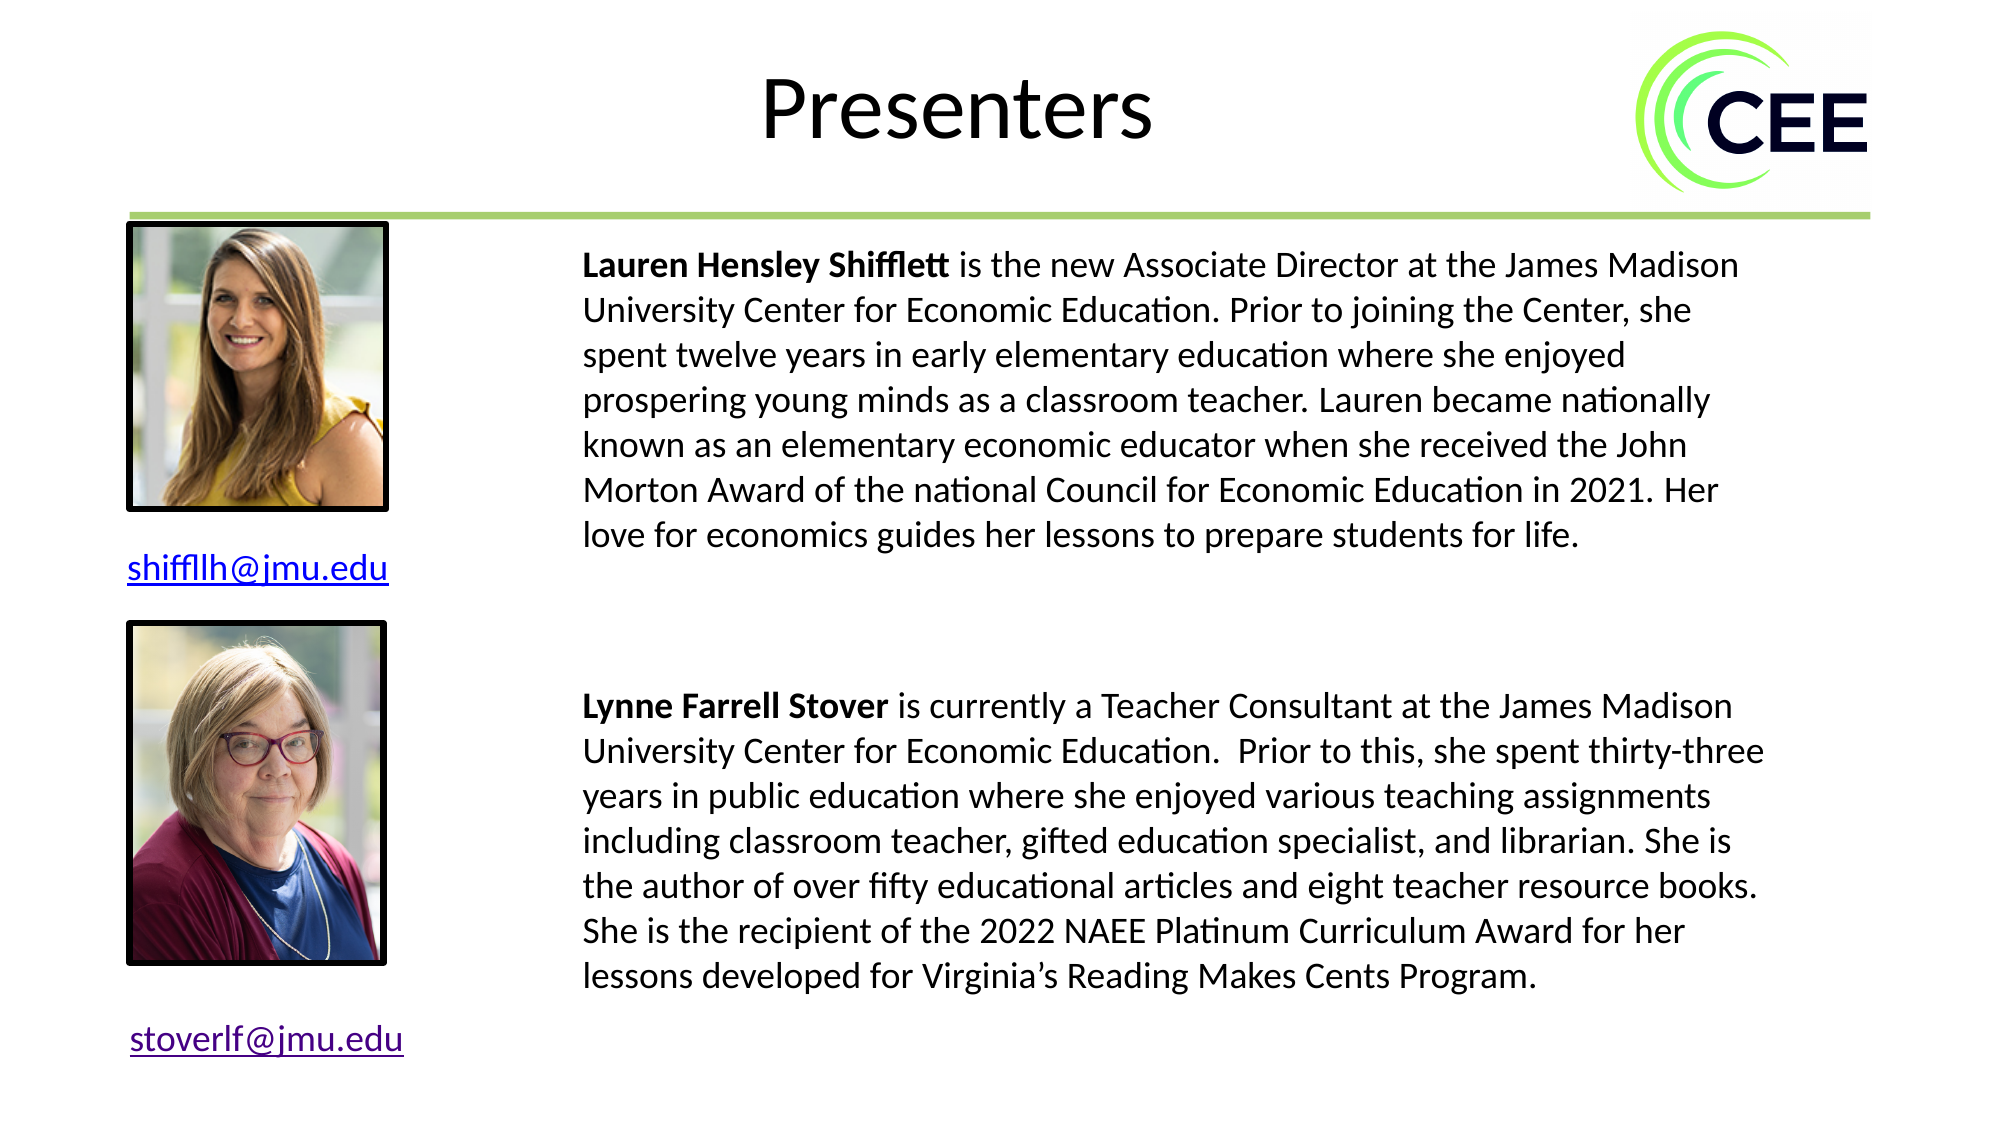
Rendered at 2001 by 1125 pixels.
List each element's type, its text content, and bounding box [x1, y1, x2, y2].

text_box Lynne Farrell Stover is currently a Teacher Consultant at the James Madison University Center for Economic Education. Prior to this, she spent thirty-three years in public education where she enjoyed various teaching assignments including classroom teacher, gifted education specialist, and librarian. She is the author of over fifty educational articles and eight teacher resource books. She is the recipient of the 2022 NAEE Platinum Curriculum Award for her lessons developed for Virginia’s Reading Makes Cents Program. [567, 673, 1799, 1004]
text_box Lauren Hensley Shifflett is the new Associate Director at the James Madison University Center for Economic Education. Prior to joining the Center, she spent twelve years in early elementary education where she enjoyed prospering young minds as a classroom teacher. Lauren became nationally known as an elementary economic educator when she received the John Morton Award of the national Council for Economic Education in 2021. Her love for economics guides her lessons to prepare students for life. [567, 232, 1775, 563]
text_box Presenters [752, 39, 1534, 165]
picture [1630, 11, 1872, 212]
picture [132, 626, 381, 960]
text_box stoverlf@jmu.edu [114, 1006, 428, 1067]
picture [132, 226, 384, 507]
text_box shiffllh@jmu.edu [103, 535, 412, 596]
